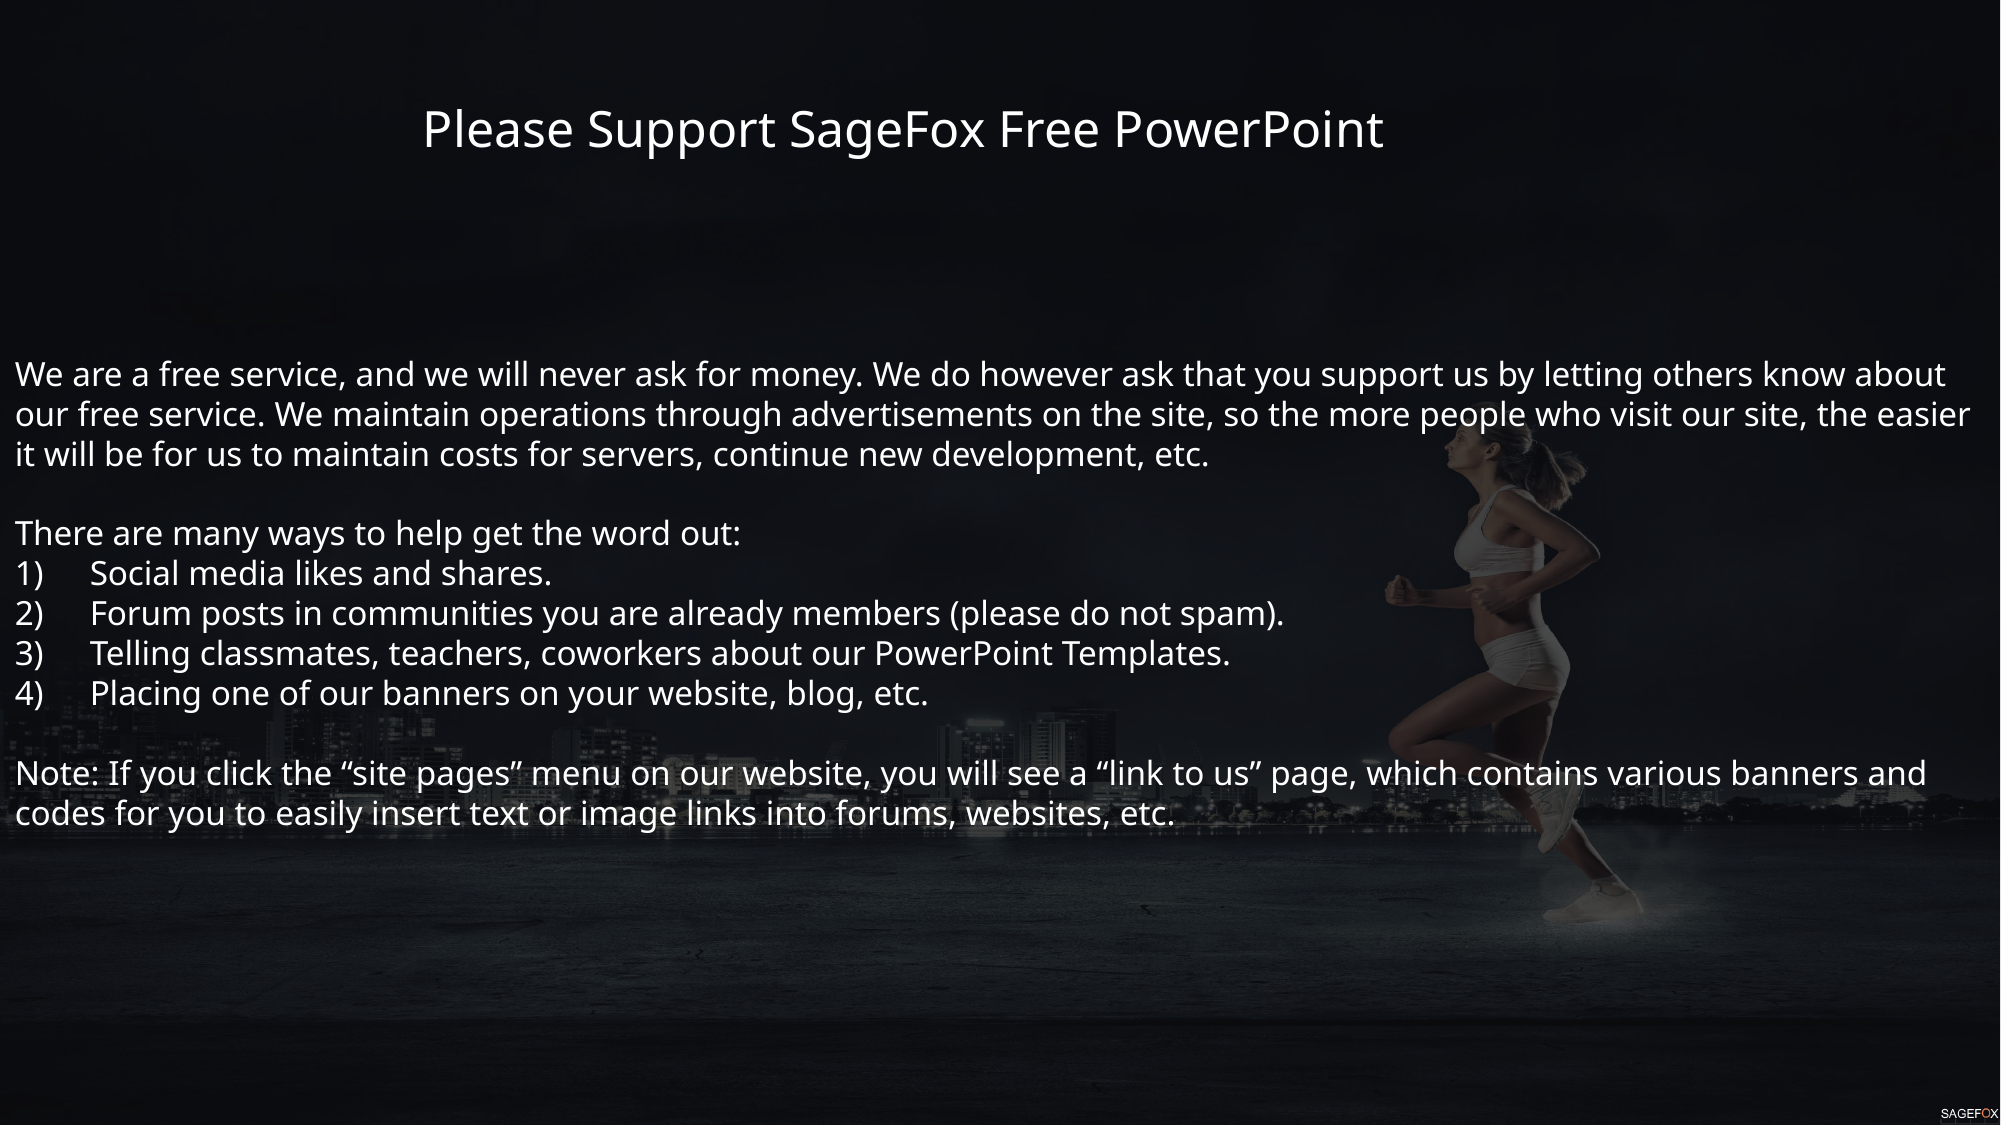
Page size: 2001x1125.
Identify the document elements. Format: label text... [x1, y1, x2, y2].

text_box We are a free service, and we will never ask for money. We do however ask that you support us by letting others know about our free service. We maintain operations through advertisements on the site, so the more people who visit our site, the easier it will be for us to maintain costs for servers, continue new development, etc. There are many ways to help get the word out: Social media likes and shares. Forum posts in communities you are already members (please do not spam). Telling classmates, teachers, coworkers about our PowerPoint Templates. Placing one of our banners on your website, blog, etc. Note: If you click the “site pages” menu on our website, you will see a “link to us” page, which contains various banners and codes for you to easily insert text or image links into forums, websites, etc. [0, 0, 2000, 1125]
title Please Support SageFox Free PowerPoint [363, 72, 1444, 190]
